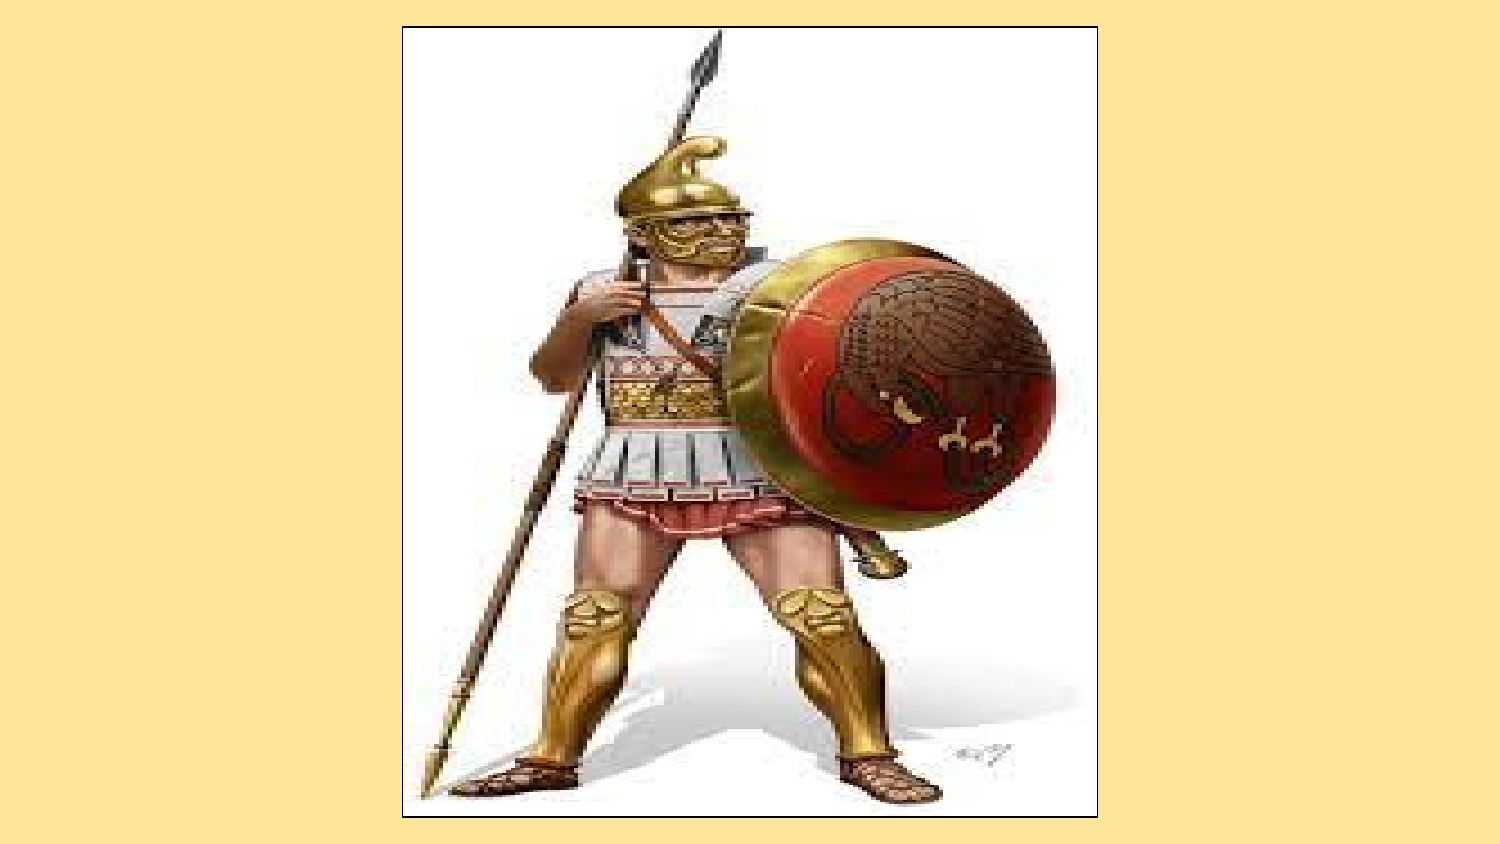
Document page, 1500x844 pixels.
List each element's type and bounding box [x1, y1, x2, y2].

picture [402, 27, 1098, 817]
